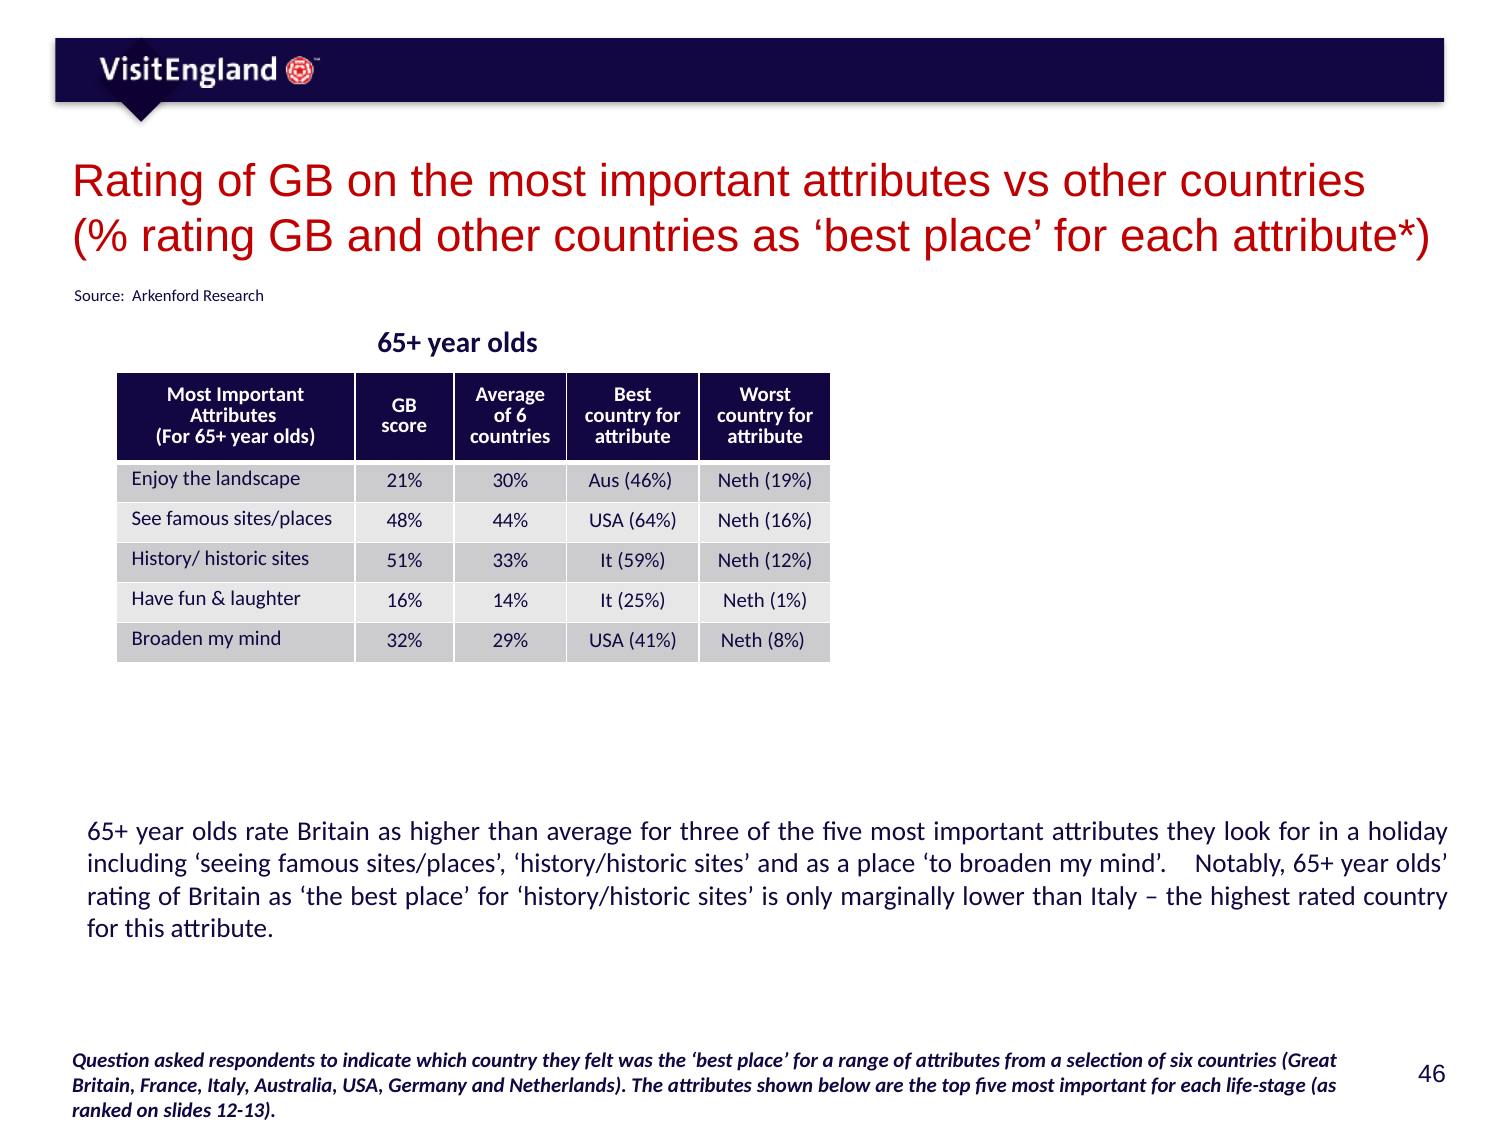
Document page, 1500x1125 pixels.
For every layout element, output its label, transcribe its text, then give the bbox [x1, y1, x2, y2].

table_cell It (59%) [567, 543, 698, 582]
table_cell 48% [356, 503, 453, 542]
text_box 65+ year olds rate Britain as higher than average for three of the five most important attributes they look for in a holiday including ‘seeing famous sites/places’, ‘history/historic sites’ and as a place ‘to broaden my mind’. Notably, 65+ year olds’ rating of Britain as ‘the best place’ for ‘history/historic sites’ is only marginally lower than Italy – the highest rated country for this attribute. [81, 805, 1464, 1033]
table_header GB score [356, 373, 453, 460]
table_cell See famous sites/places [117, 503, 354, 542]
table_cell Neth (12%) [700, 543, 830, 582]
table_cell 21% [356, 465, 453, 502]
table_cell Neth (19%) [700, 465, 830, 502]
table_header Most Important Attributes (For 65+ year olds) [117, 373, 354, 460]
table_cell USA (64%) [567, 503, 698, 542]
table_cell 29% [455, 623, 566, 662]
table_cell Have fun & laughter [117, 583, 354, 622]
table_header Worst country for attribute [700, 373, 830, 460]
table_cell Neth (16%) [700, 503, 830, 542]
table_cell 32% [356, 623, 453, 662]
table_cell 51% [356, 543, 453, 582]
table_cell 33% [455, 543, 566, 582]
table_cell 30% [455, 465, 566, 502]
table_cell Aus (46%) [567, 465, 698, 502]
table_cell Broaden my mind [117, 623, 354, 662]
picture [95, 56, 322, 88]
table_cell USA (41%) [567, 623, 698, 662]
table_header Average of 6 countries [455, 373, 566, 460]
text_box 65+ year olds [319, 315, 596, 366]
text_box Question asked respondents to indicate which country they felt was the ‘best place’ for a range of attributes from a selection of six countries (Great Britain, France, Italy, Australia, USA, Germany and Netherlands). The attributes shown below are the top five most important for each life-stage (as ranked on slides 12-13). [57, 1039, 1402, 1125]
table_cell Neth (1%) [700, 583, 830, 622]
text_box Source: Arkenford Research [59, 277, 280, 312]
table_cell 16% [356, 583, 453, 622]
table_cell Neth (8%) [700, 623, 830, 662]
table_cell Enjoy the landscape [117, 465, 354, 502]
table_cell It (25%) [567, 583, 698, 622]
table_cell 14% [455, 583, 566, 622]
table_header Best country for attribute [567, 373, 698, 460]
title Rating of GB on the most important attributes vs other countries (% rating GB and other countries as ‘best place’ for each attribute*) [57, 143, 1459, 276]
table_cell 44% [455, 503, 566, 542]
table_cell History/ historic sites [117, 543, 354, 582]
